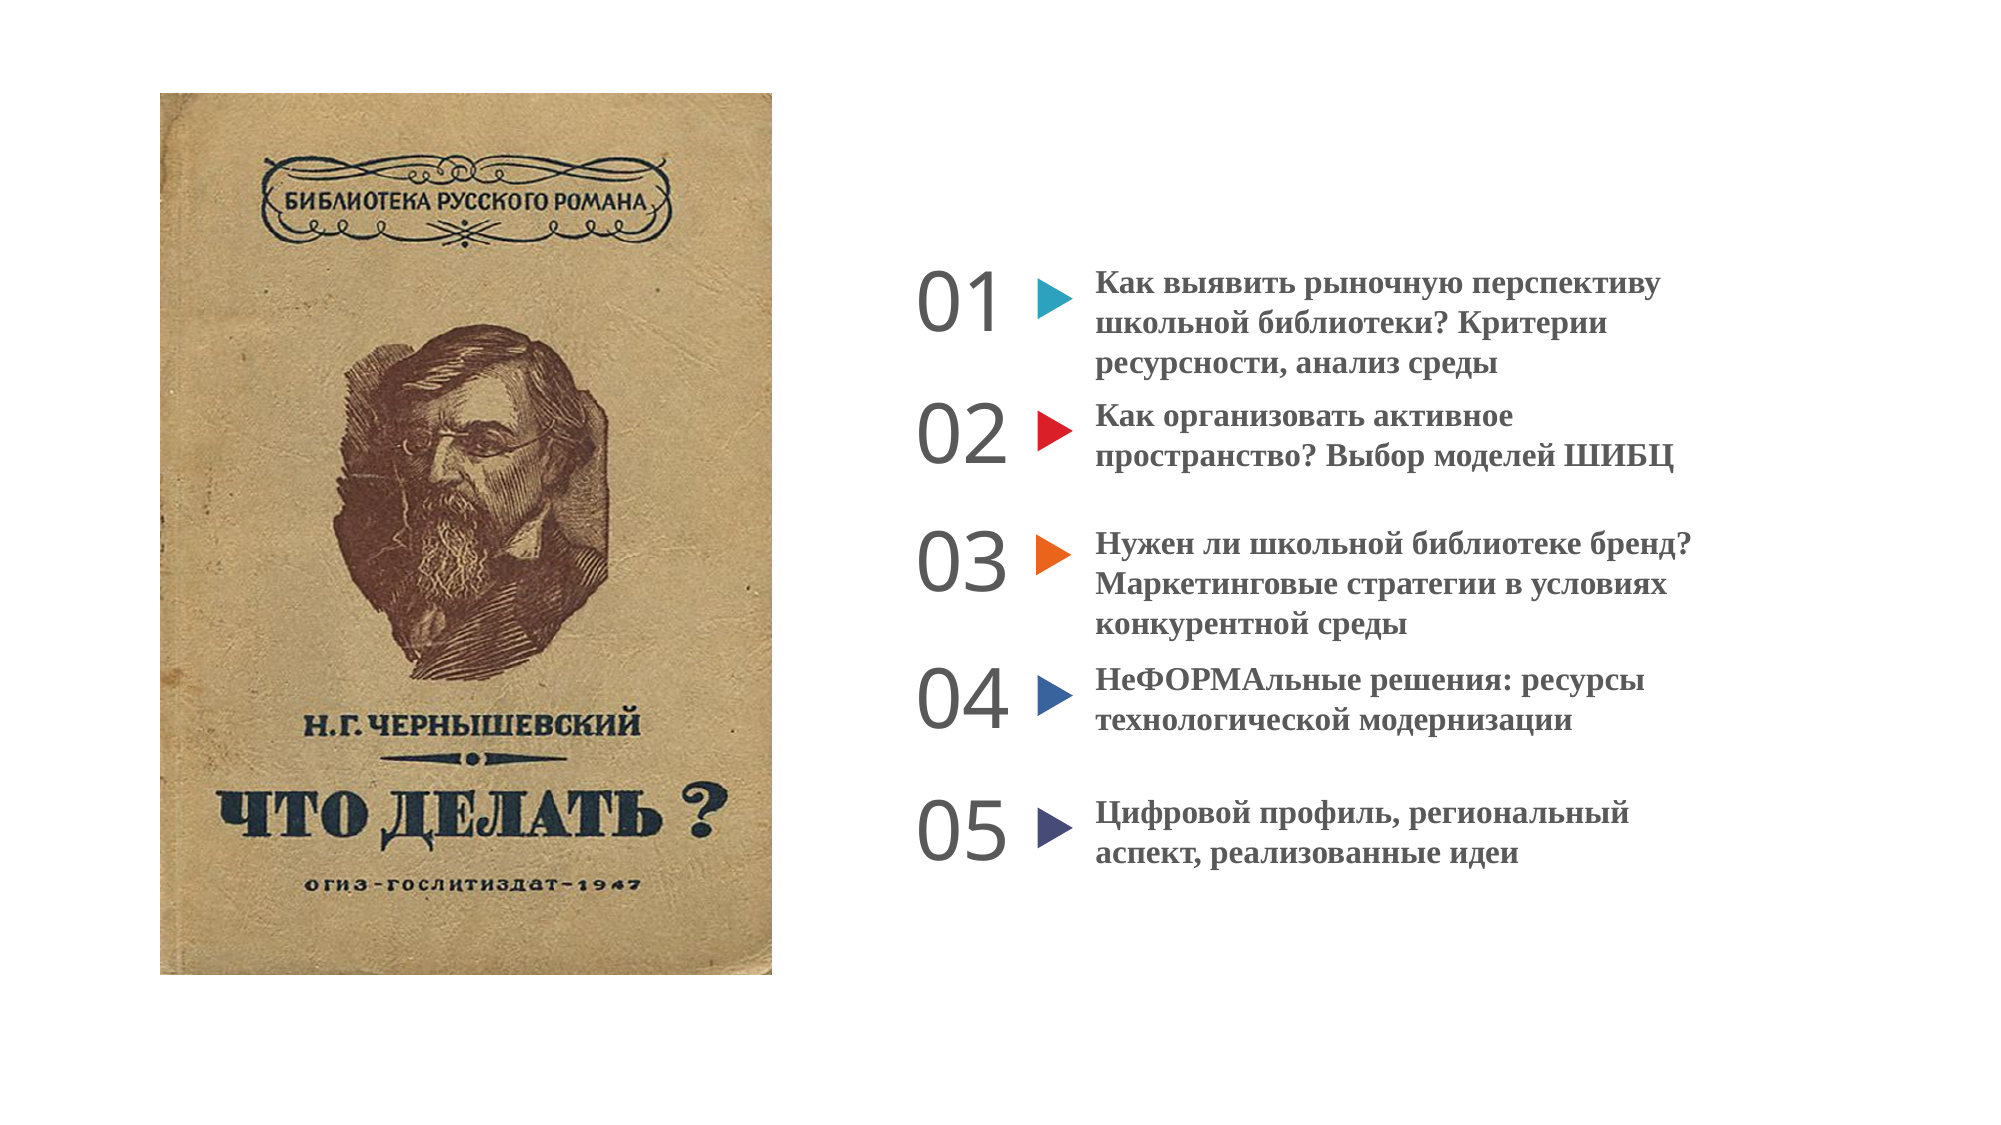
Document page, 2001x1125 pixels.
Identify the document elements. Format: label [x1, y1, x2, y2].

text_box [900, 372, 1758, 489]
text_box [900, 240, 1758, 372]
picture [160, 93, 772, 975]
text_box [900, 769, 1758, 886]
text_box [900, 500, 1758, 637]
text_box [900, 637, 1758, 754]
